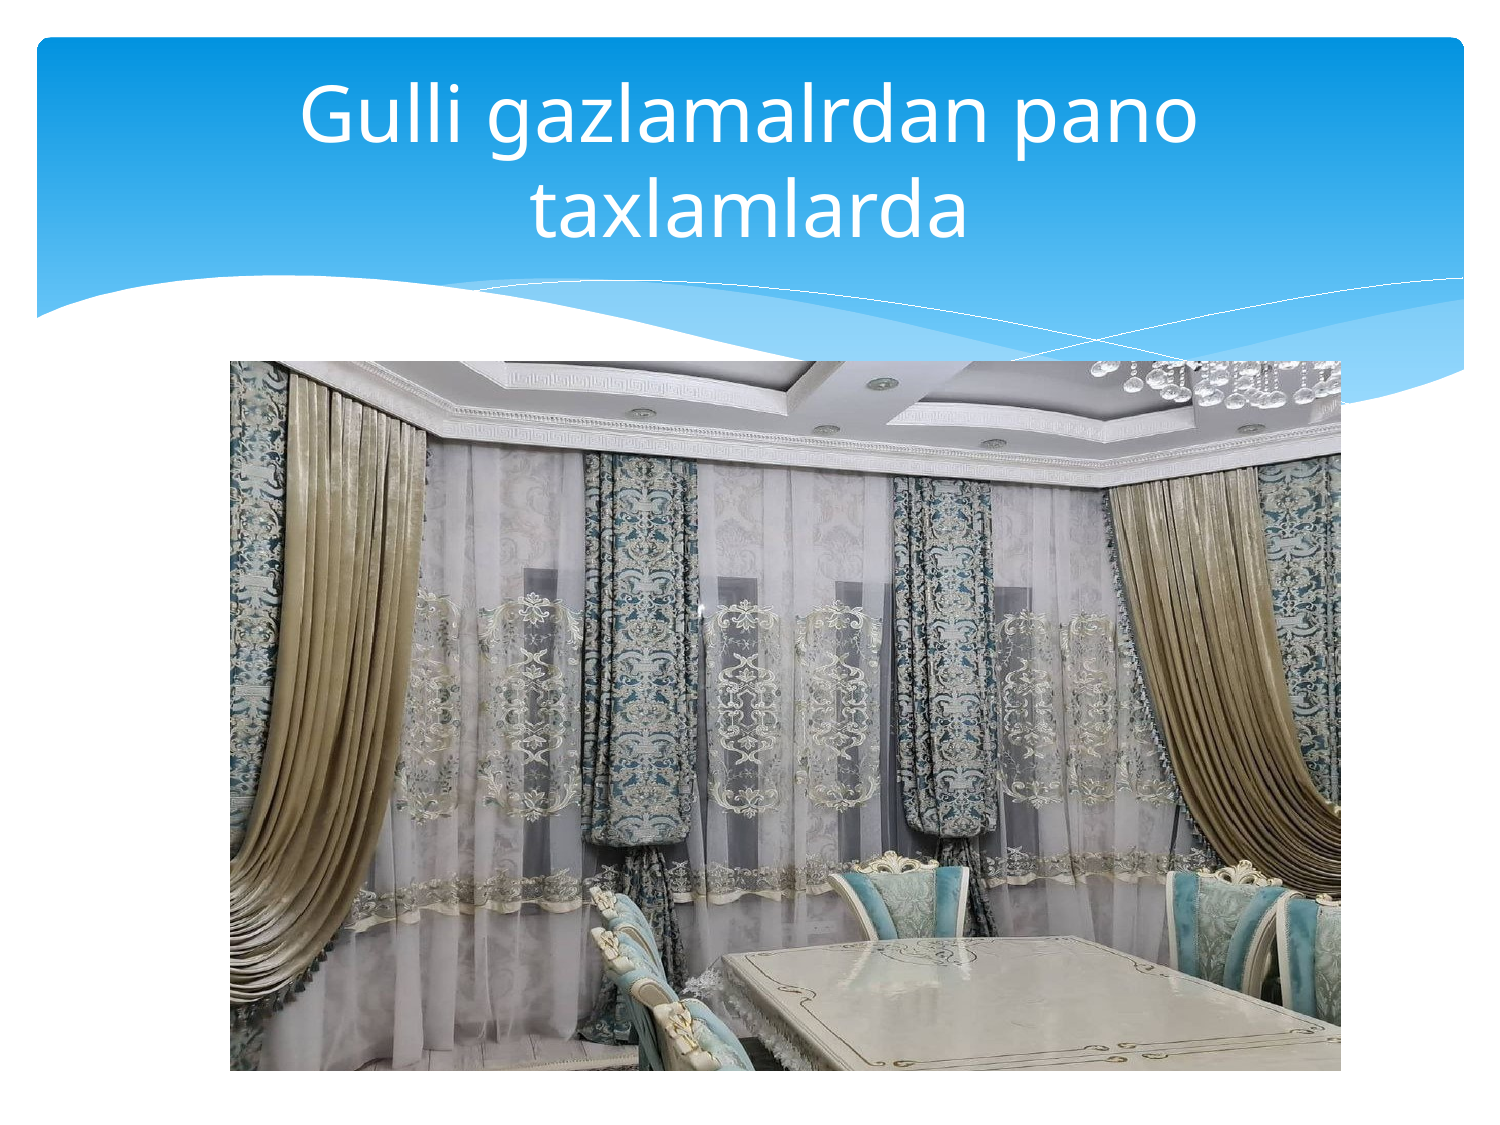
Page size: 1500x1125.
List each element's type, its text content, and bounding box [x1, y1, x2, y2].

picture [229, 361, 1341, 1071]
title Gulli gazlamalrdan pano taxlamlarda [75, 55, 1425, 261]
